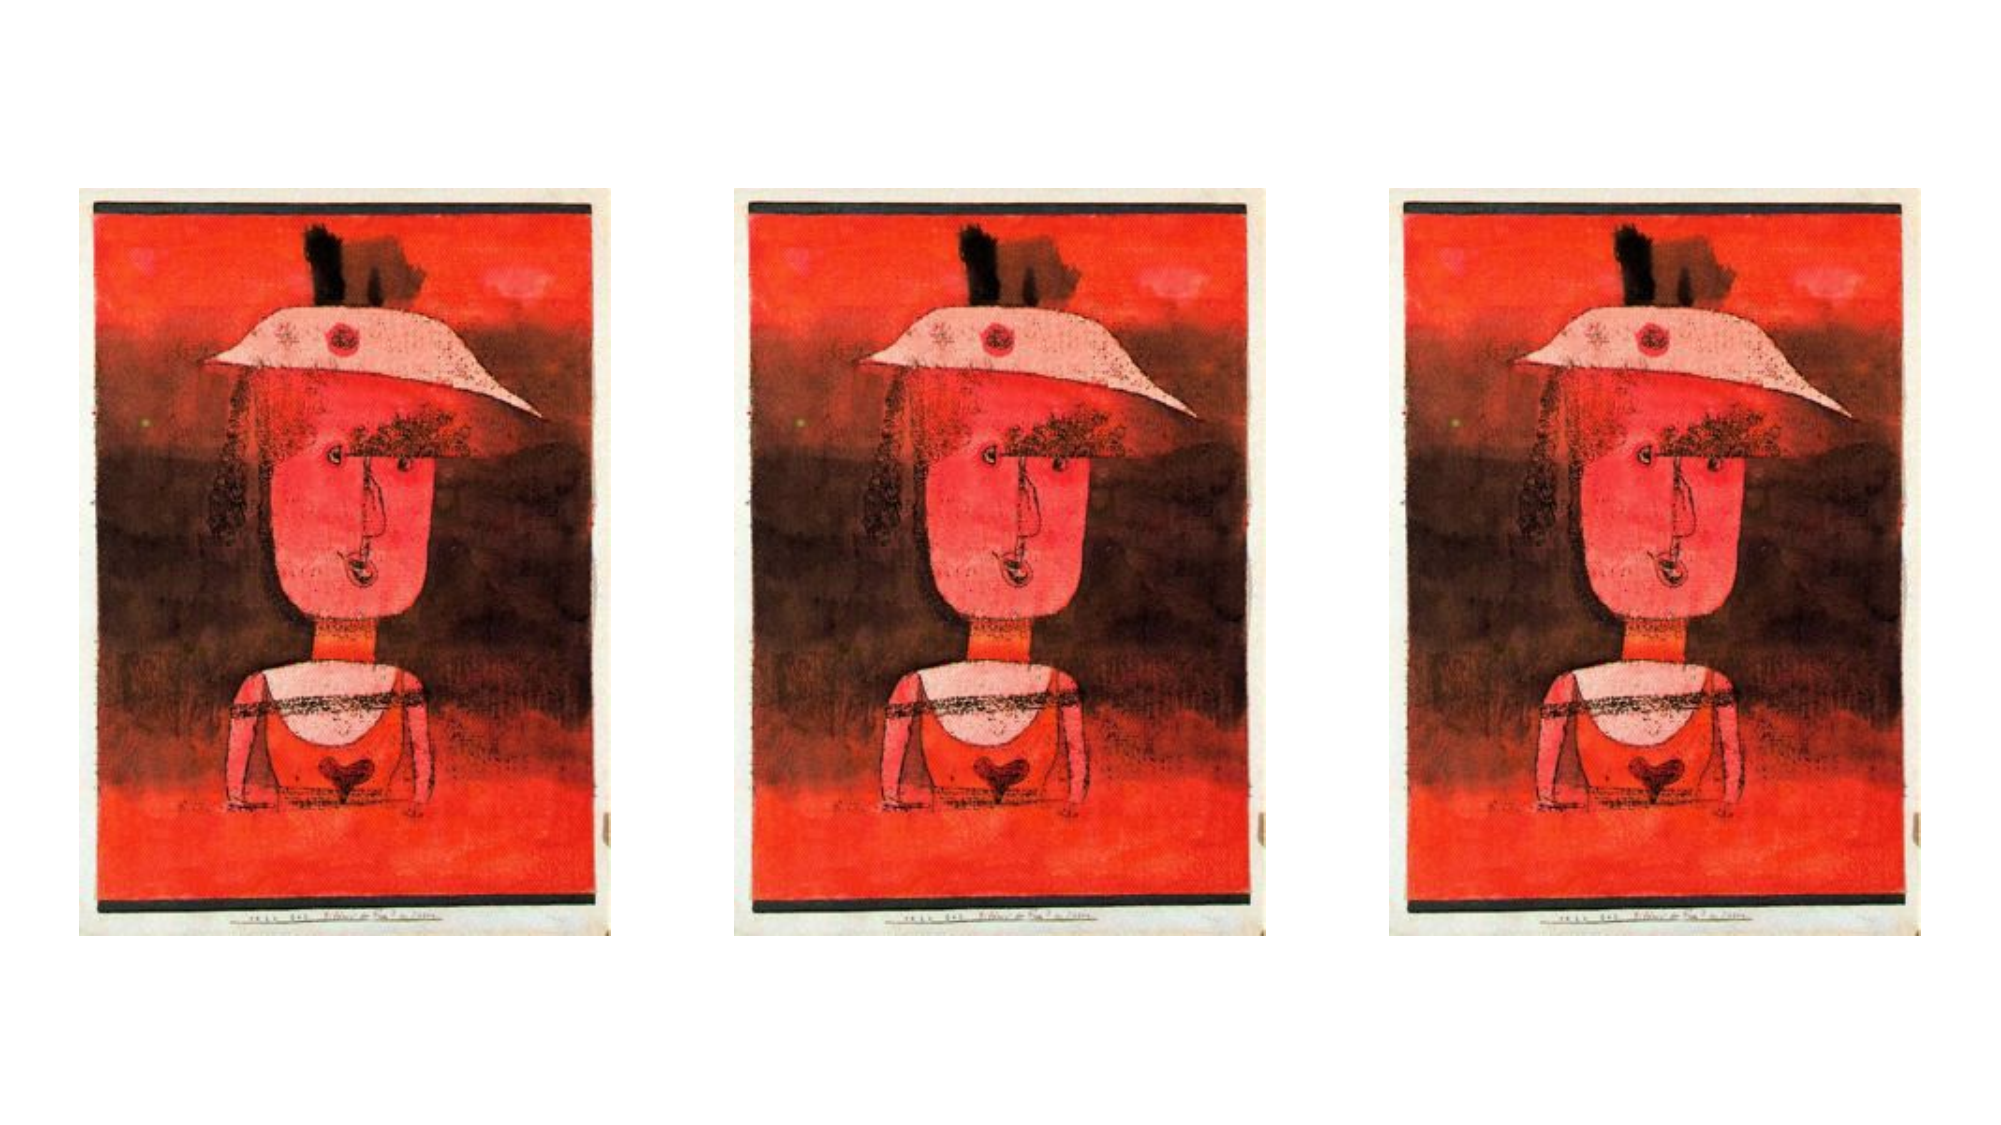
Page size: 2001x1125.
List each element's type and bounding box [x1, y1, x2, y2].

picture [1389, 188, 1921, 936]
picture [79, 188, 611, 936]
picture [734, 188, 1266, 936]
